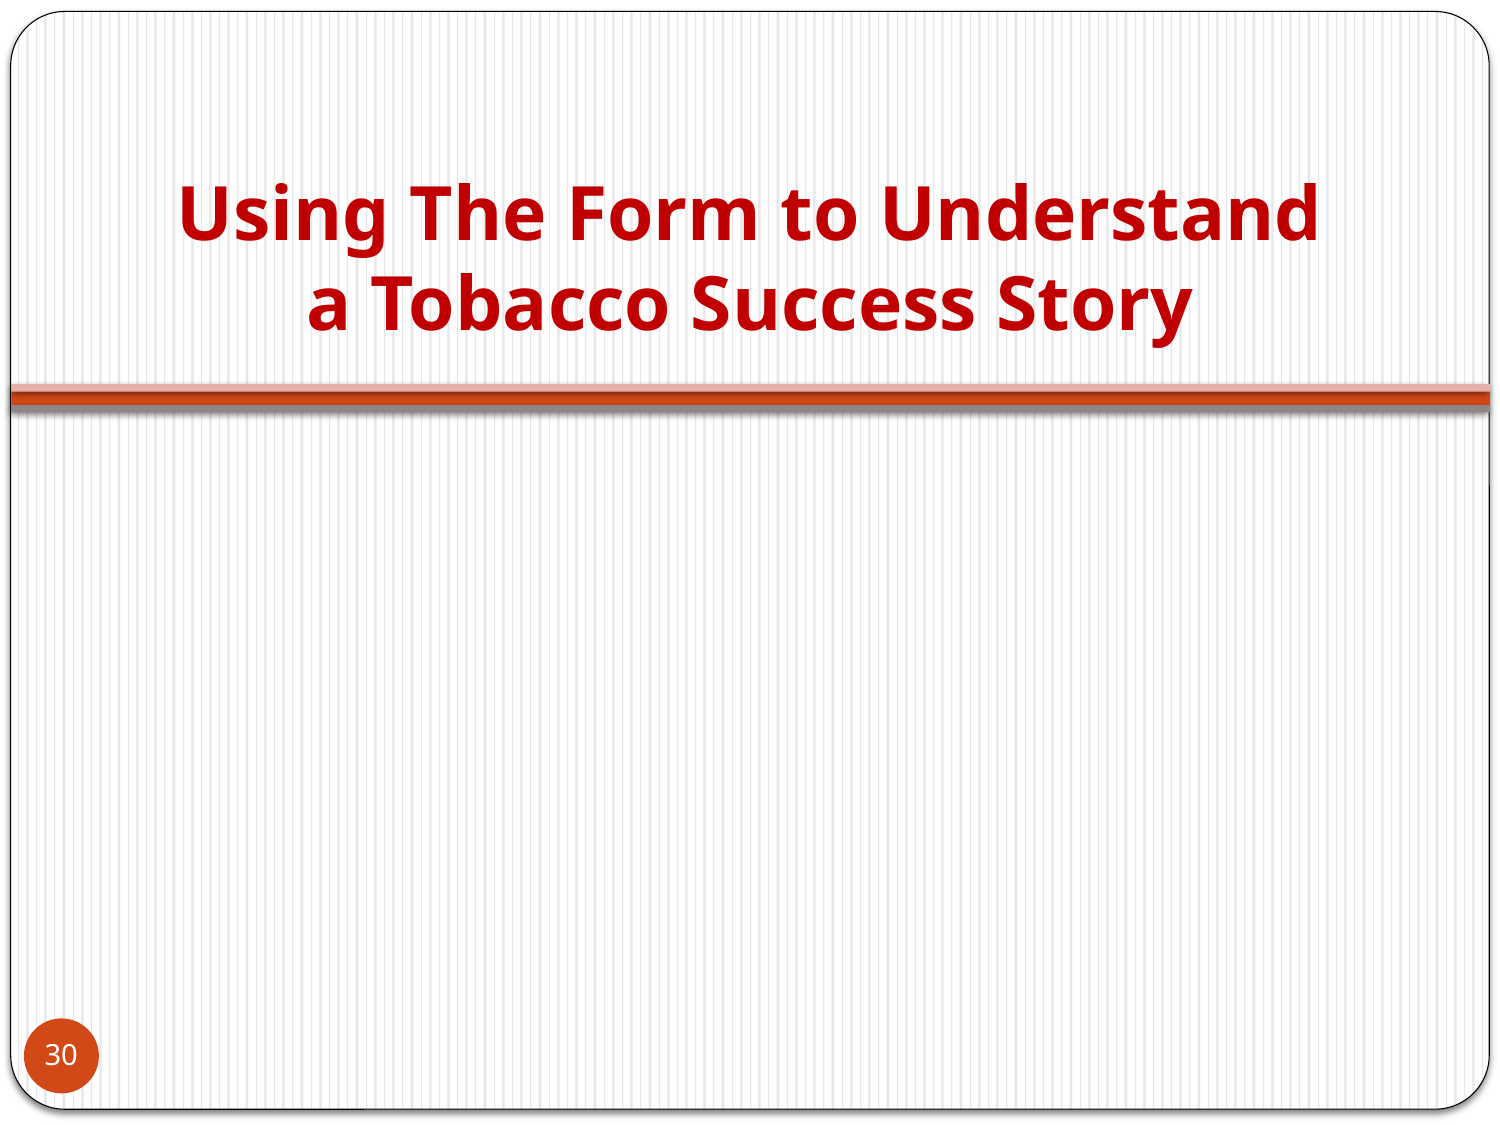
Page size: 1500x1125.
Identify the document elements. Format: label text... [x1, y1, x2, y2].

title Using The Form to Understand a Tobacco Success Story [0, 137, 1500, 362]
slide_number 30 [23, 1018, 99, 1094]
